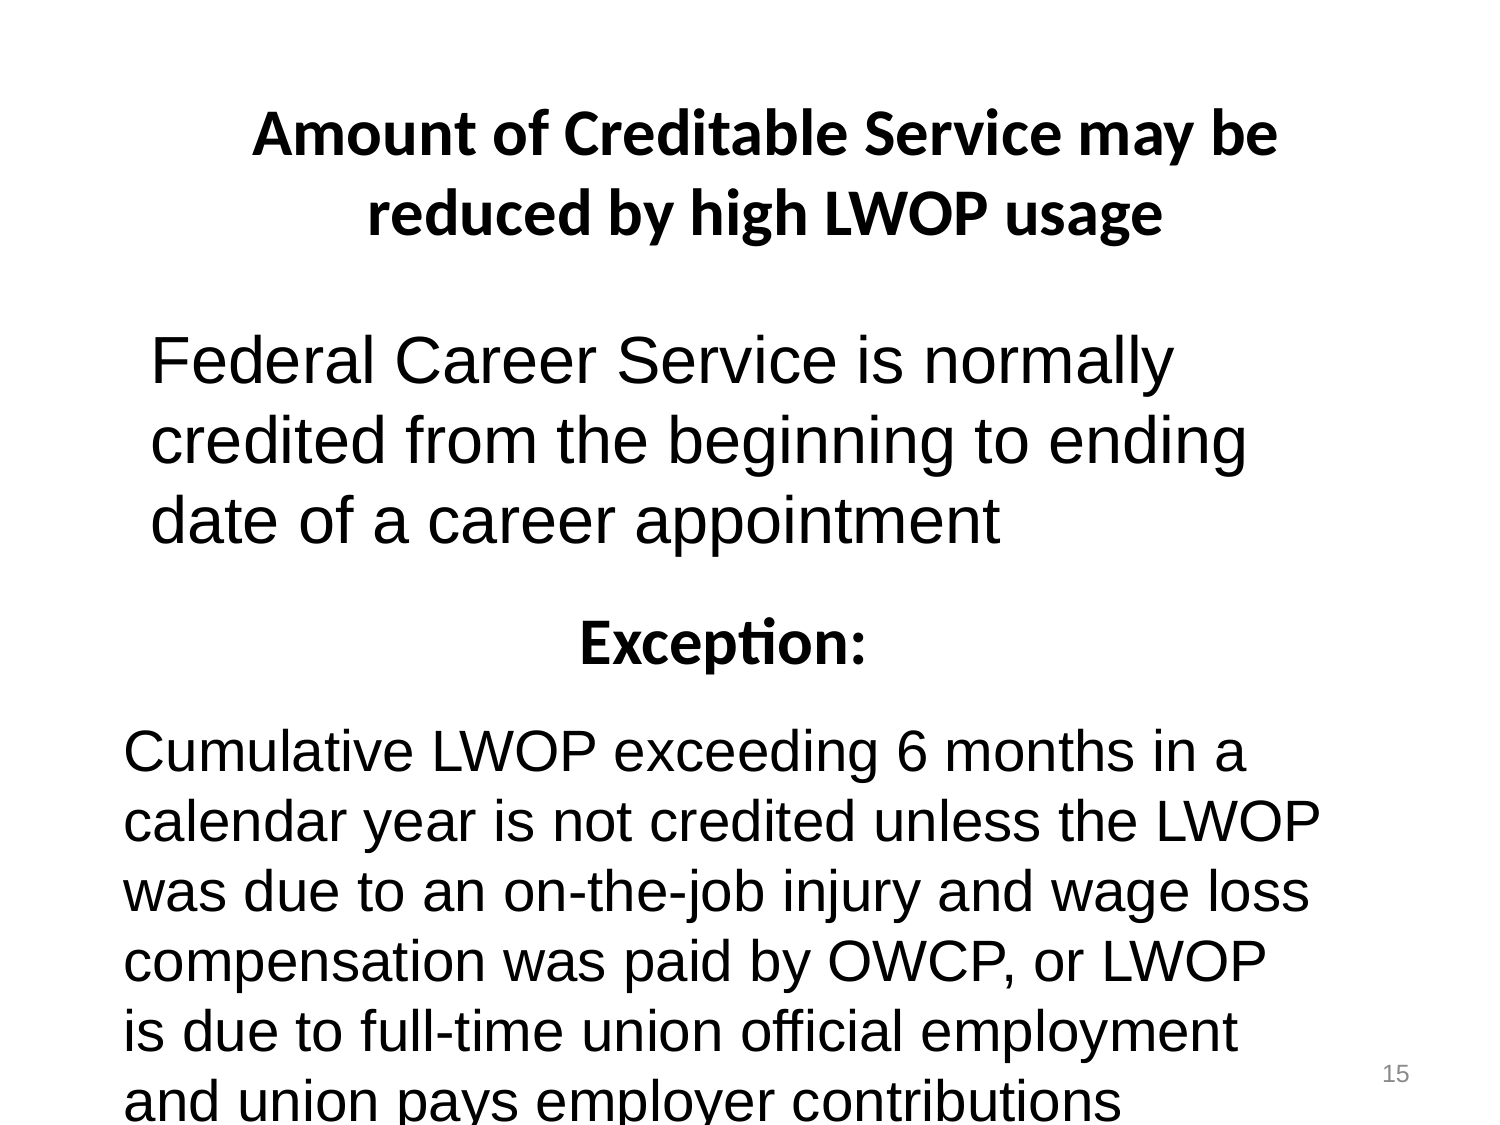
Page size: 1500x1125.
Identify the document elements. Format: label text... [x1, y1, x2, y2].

text_box Federal Career Service is normally credited from the beginning to ending date of a career appointment [135, 229, 1386, 644]
text_box Exception: Cumulative LWOP exceeding 6 months in a calendar year is not credited unless the LWOP was due to an on-the-job injury and wage loss compensation was paid by OWCP, or LWOP is due to full-time union official employment and union pays employer contributions [108, 590, 1340, 1125]
text_box Amount of Creditable Service may be reduced by high LWOP usage [135, 81, 1398, 257]
slide_number 15 [1074, 1042, 1425, 1103]
